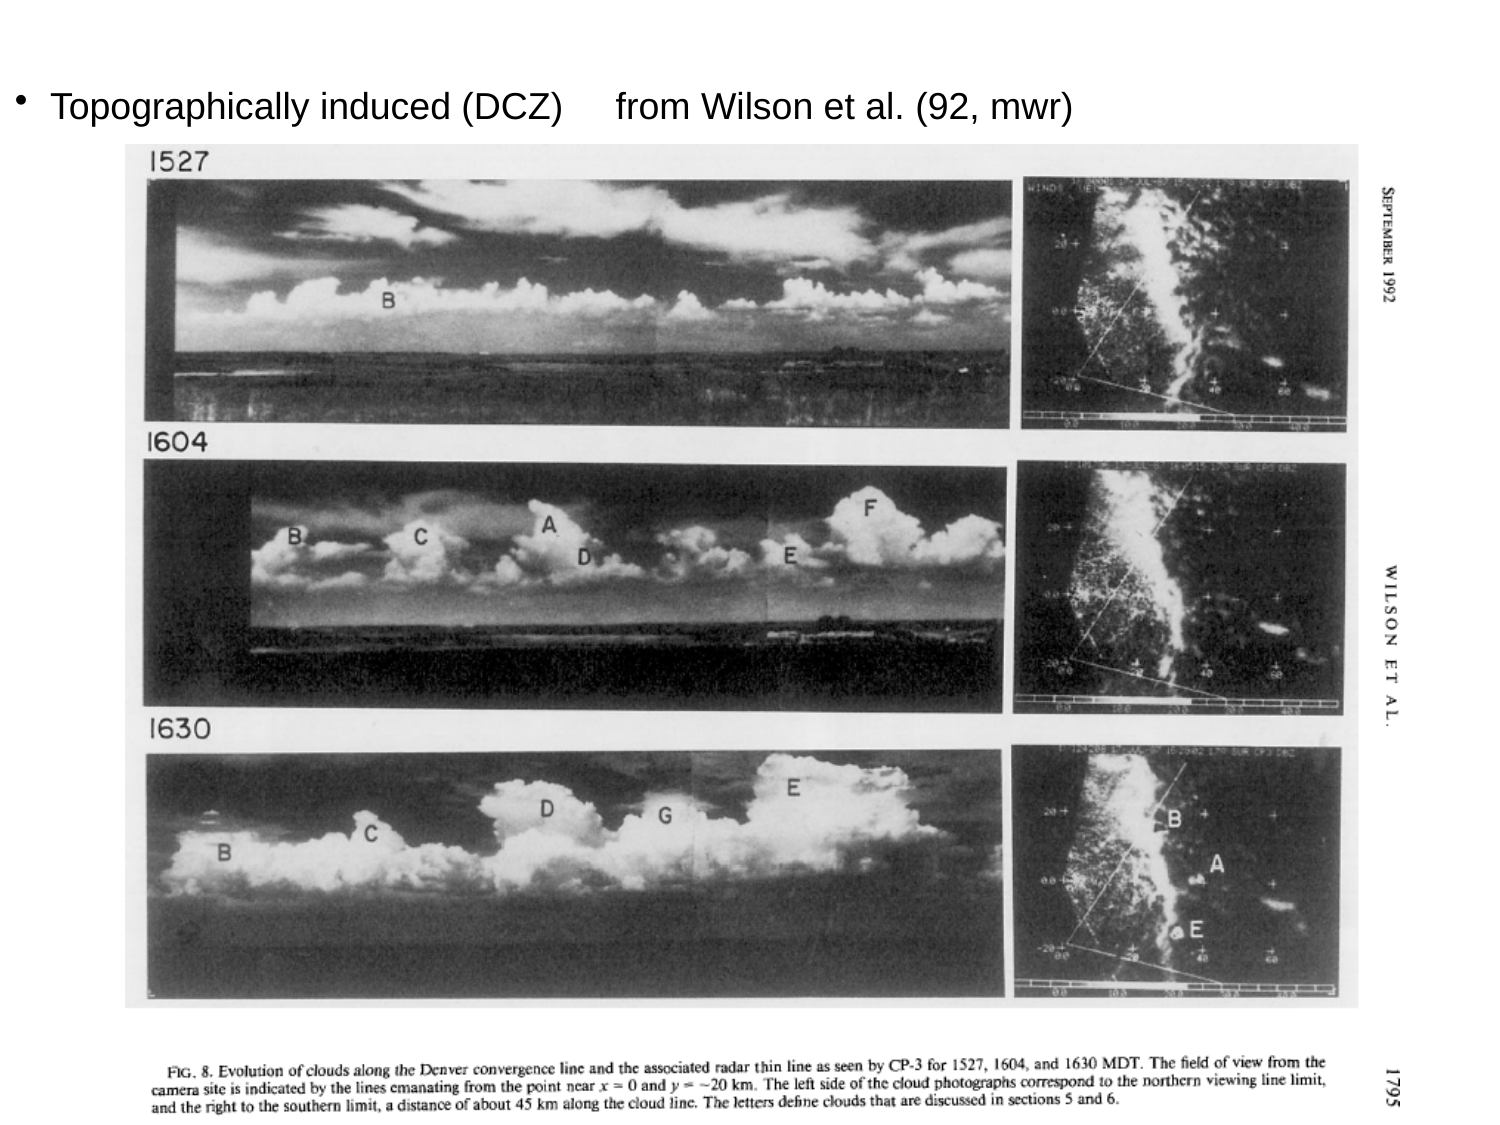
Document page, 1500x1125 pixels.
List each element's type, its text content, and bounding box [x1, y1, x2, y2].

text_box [124, 144, 1400, 1125]
text_box Topographically induced (DCZ) from Wilson et al. (92, mwr) [0, 74, 1475, 135]
